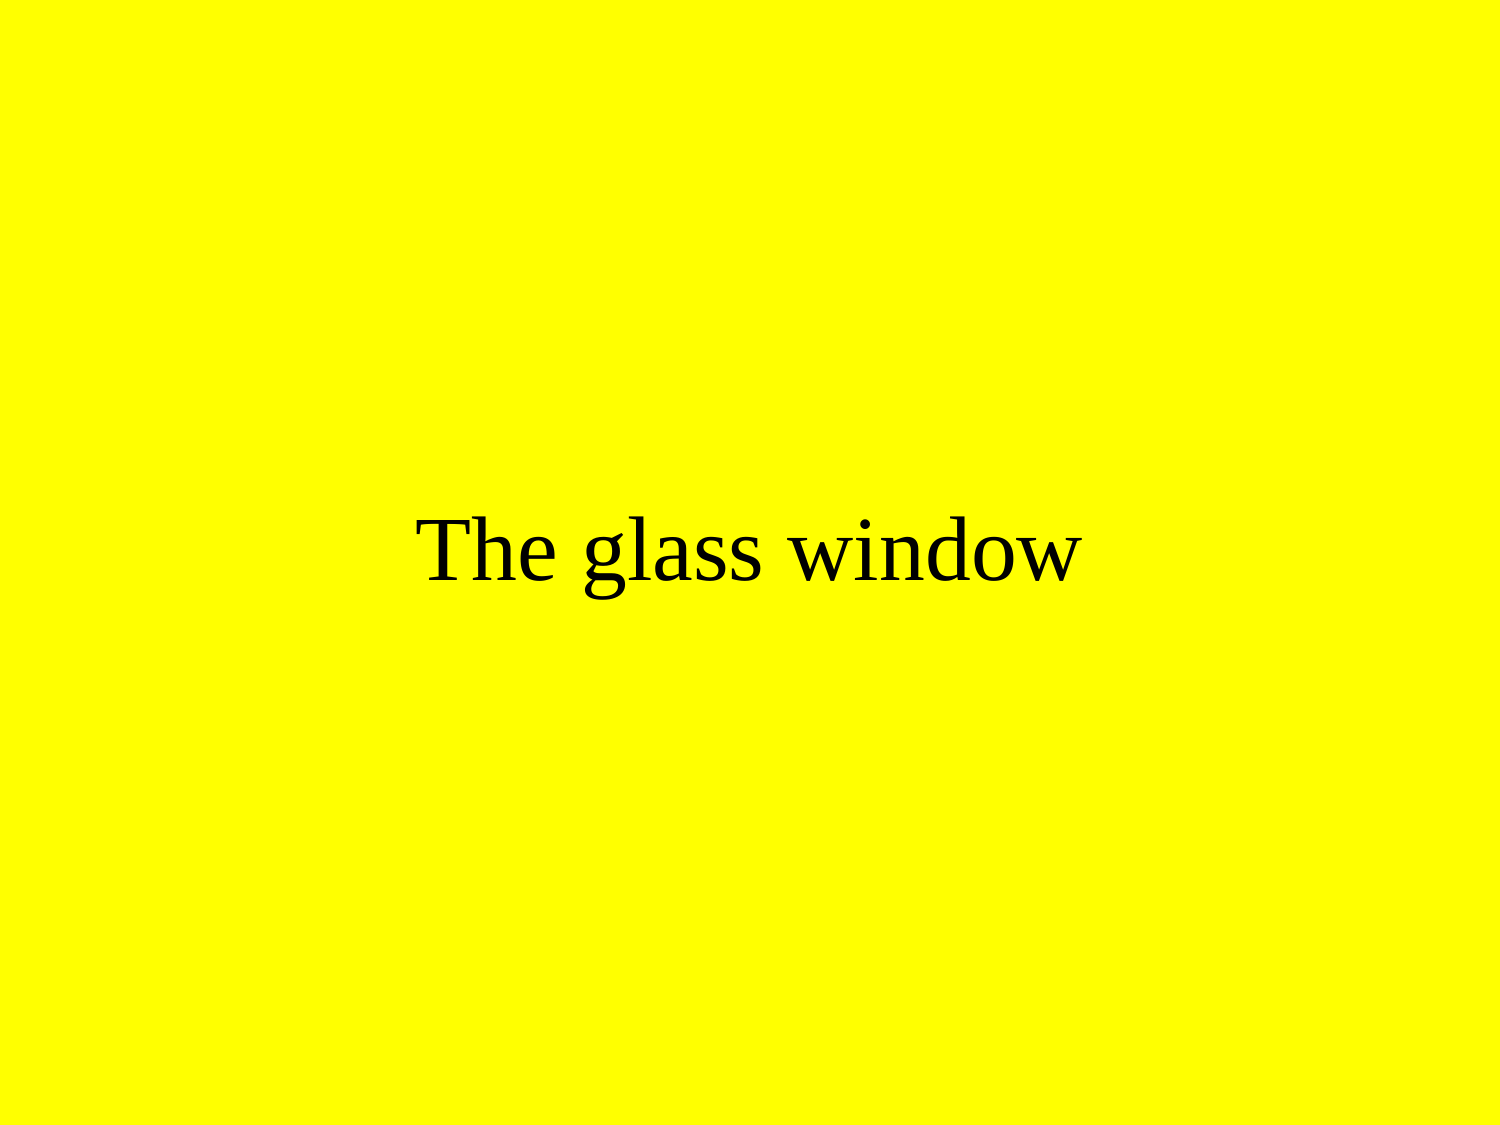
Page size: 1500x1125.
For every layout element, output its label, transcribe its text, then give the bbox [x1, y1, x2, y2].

title The glass window [112, 450, 1388, 638]
